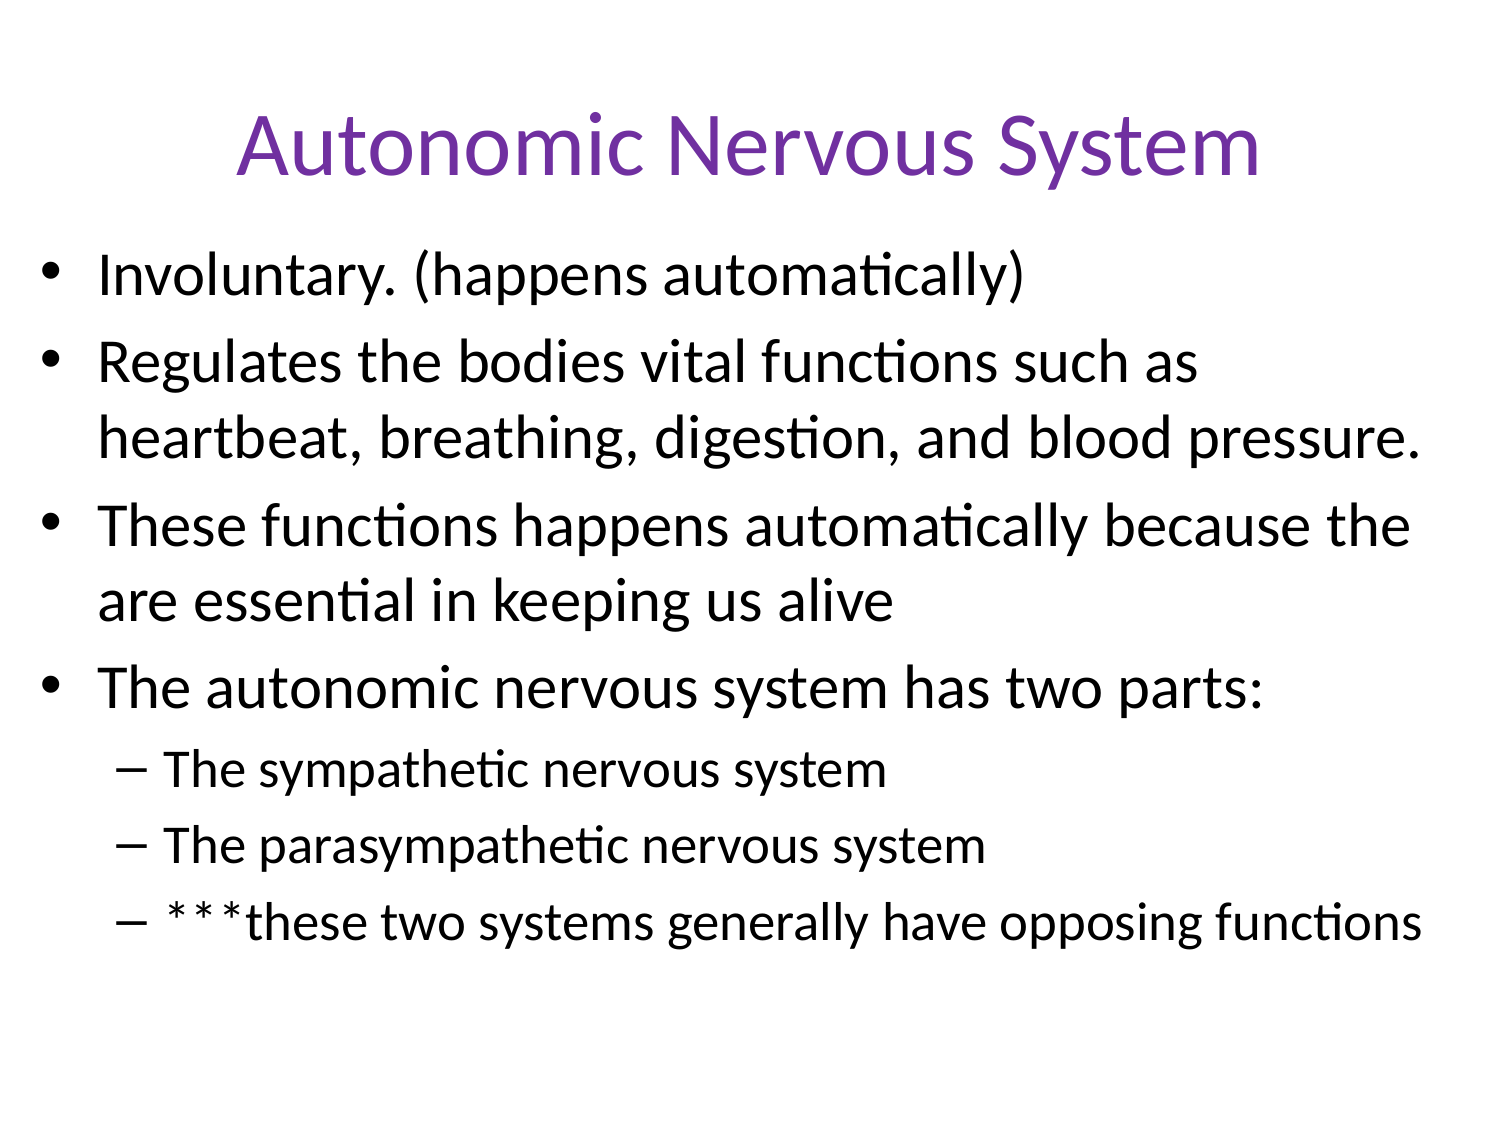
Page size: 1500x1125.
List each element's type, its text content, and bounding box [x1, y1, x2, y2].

title Autonomic Nervous System [75, 45, 1425, 224]
list Involuntary. (happens automatically) Regulates the bodies vital functions such as heartbeat, breathing, digestion, and blood pressure. These functions happens automatically because the are essential in keeping us alive The autonomic nervous system has two parts: The sympathetic nervous system The parasympathetic nervous system ***these two systems generally have opposing functions [24, 224, 1450, 1050]
